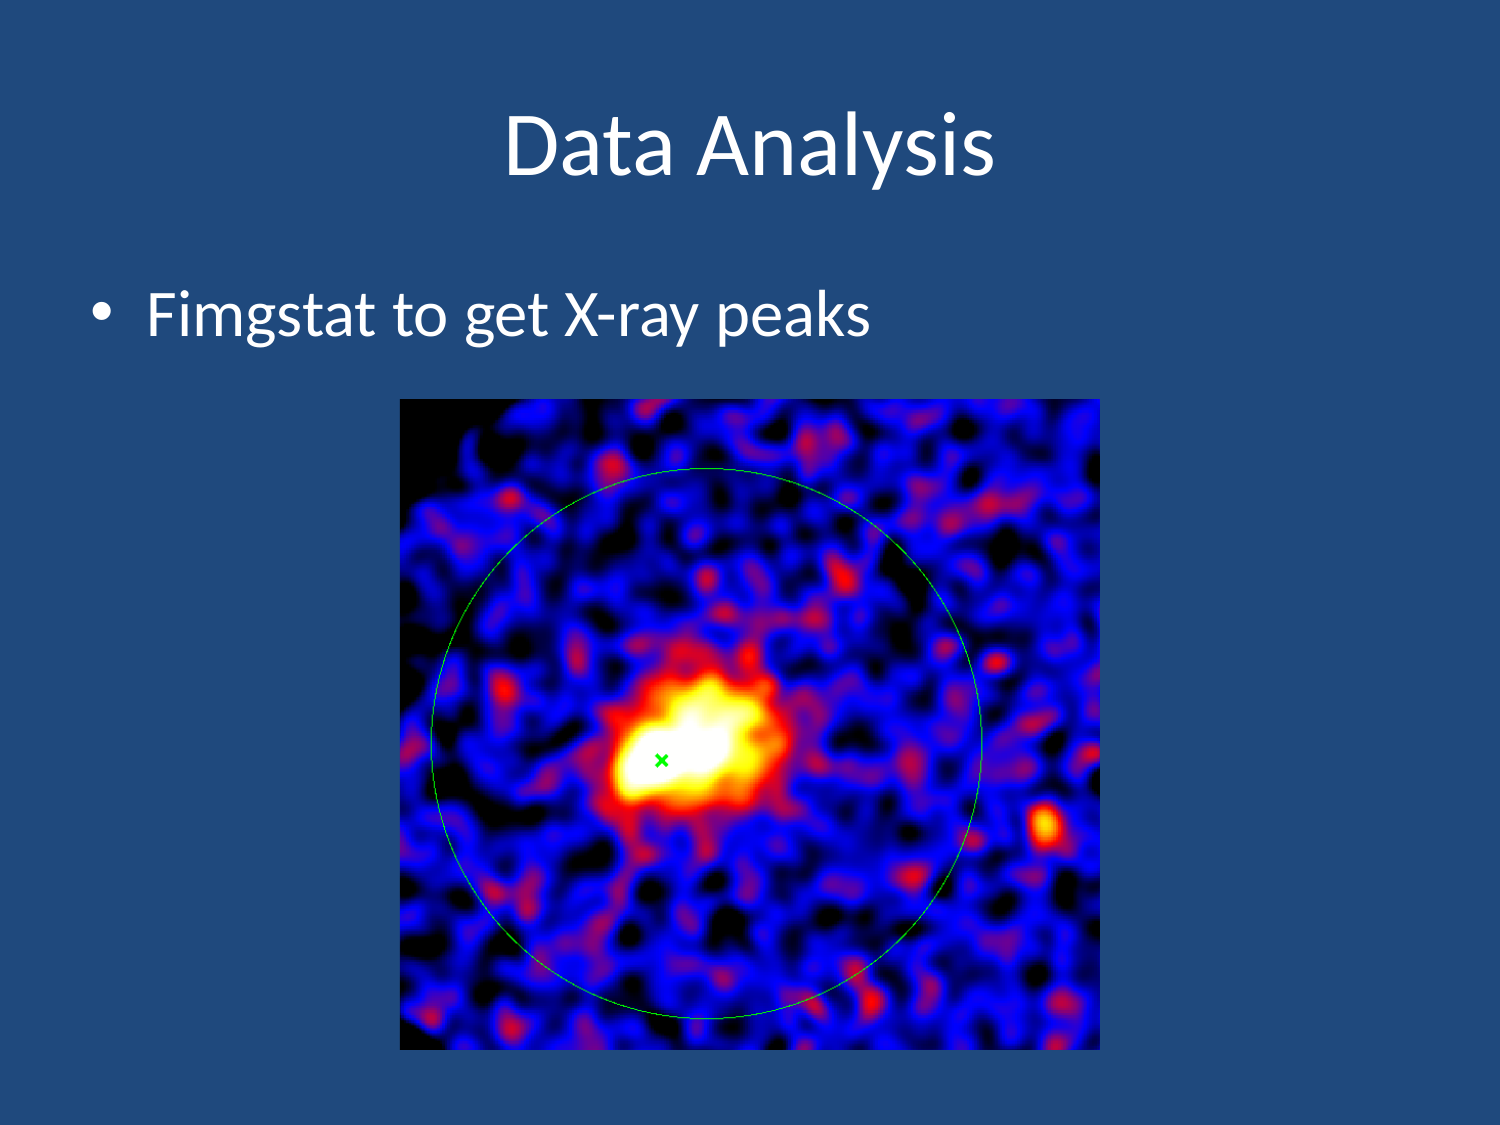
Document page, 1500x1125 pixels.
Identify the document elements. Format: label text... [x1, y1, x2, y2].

list Fimgstat to get X-ray peaks [75, 262, 1425, 1005]
title Data Analysis [75, 45, 1425, 233]
picture [399, 399, 1101, 1050]
